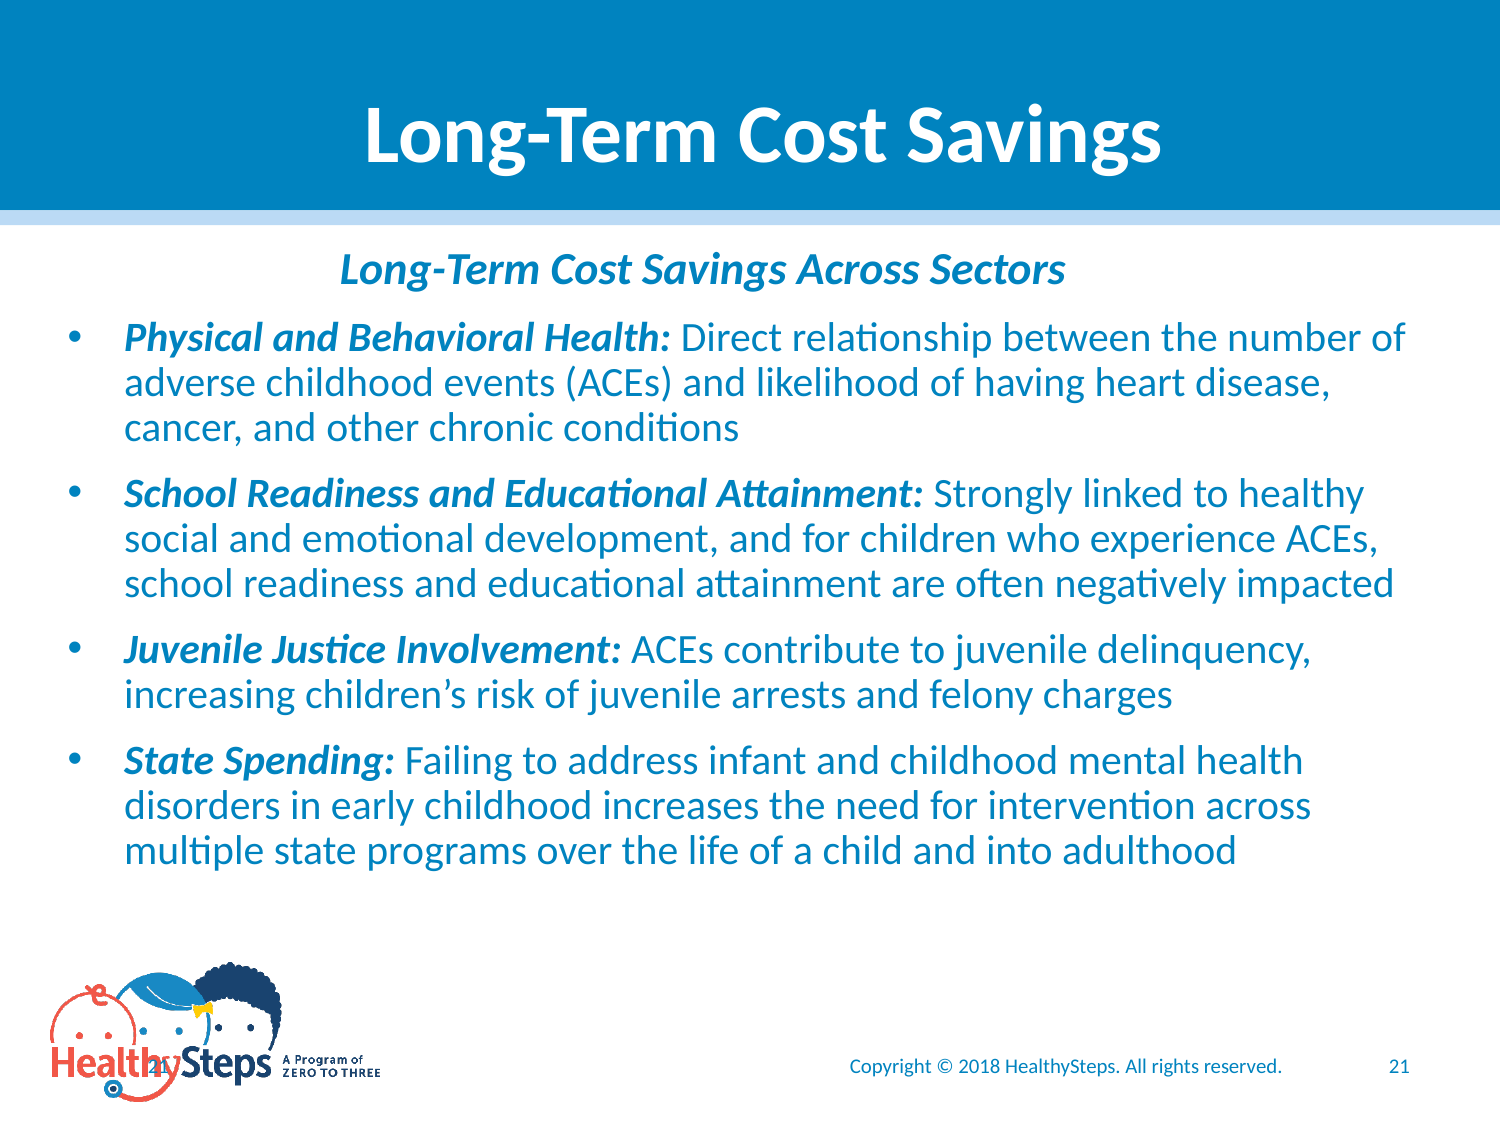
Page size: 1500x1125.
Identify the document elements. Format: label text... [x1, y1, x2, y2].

picture [50, 962, 380, 1102]
slide_number 21 [1318, 1035, 1425, 1096]
text_box Copyright © 2018 HealthySteps. All rights reserved. [666, 1035, 1298, 1096]
text_box Long-Term Cost Savings Across Sectors Physical and Behavioral Health: Direct relationship between the number of adverse childhood events (ACEs) and likelihood of having heart disease, cancer, and other chronic conditions School Readiness and Educational Attainment: Strongly linked to healthy social and emotional development, and for children who experience ACEs, school readiness and educational attainment are often negatively impacted Juvenile Justice Involvement: ACEs contribute to juvenile delinquency, increasing children’s risk of juvenile arrests and felony charges State Spending: Failing to address infant and childhood mental health disorders in early childhood increases the need for intervention across multiple state programs over the life of a child and into adulthood [0, 237, 1428, 881]
title Long-Term Cost Savings [77, 0, 1450, 187]
slide_number 21 [77, 1035, 184, 1096]
